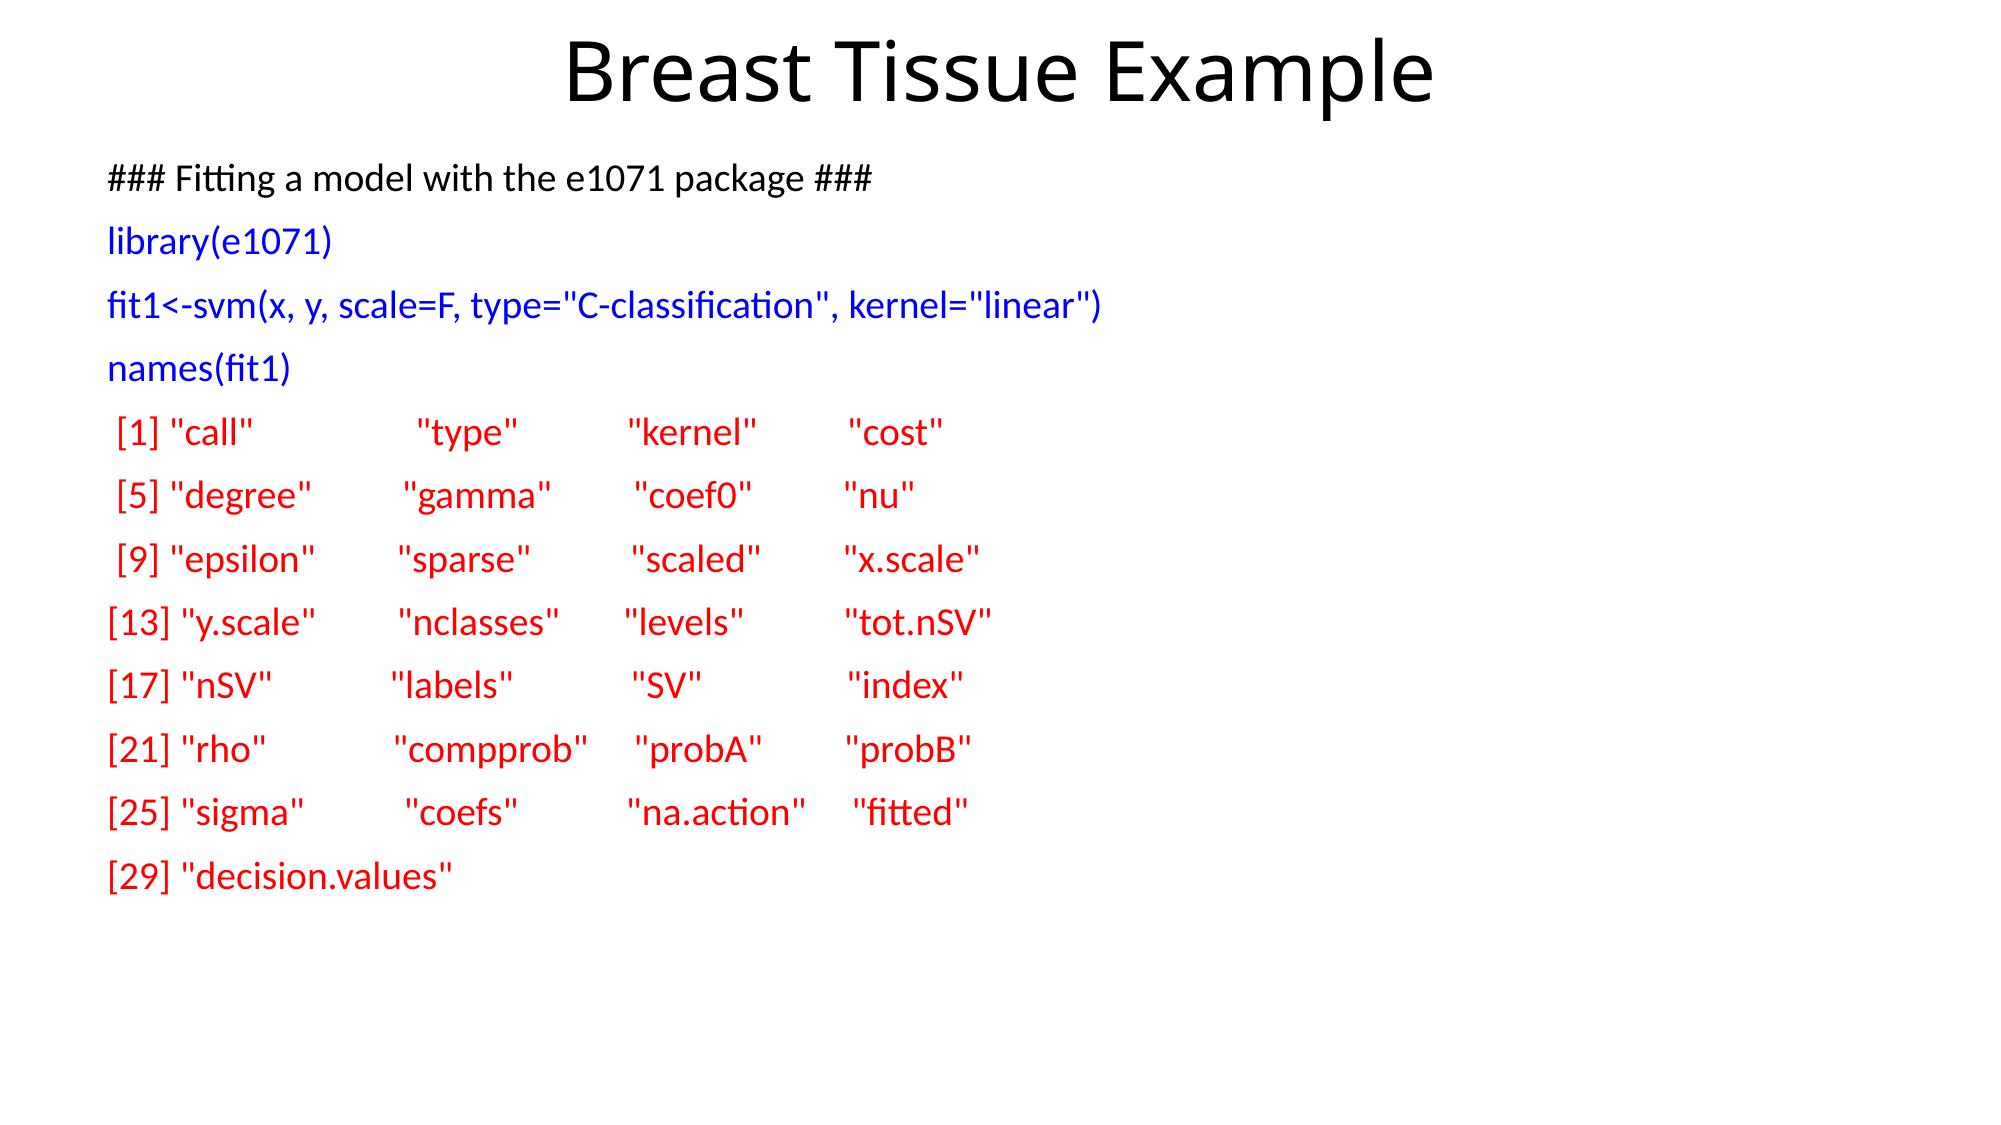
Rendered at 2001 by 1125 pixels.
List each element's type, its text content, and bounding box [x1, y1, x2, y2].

list ### Fitting a model with the e1071 package ### library(e1071) fit1<-svm(x, y, scale=F, type="C-classification", kernel="linear") names(fit1) [1] "call" "type" "kernel" "cost" [5] "degree" "gamma" "coef0" "nu" [9] "epsilon" "sparse" "scaled" "x.scale" [13] "y.scale" "nclasses" "levels" "tot.nSV" [17] "nSV" "labels" "SV" "index" [21] "rho" "compprob" "probA" "probB" [25] "sigma" "coefs" "na.action" "fitted" [29] "decision.values" [92, 149, 1974, 1088]
title Breast Tissue Example [324, 0, 1675, 149]
